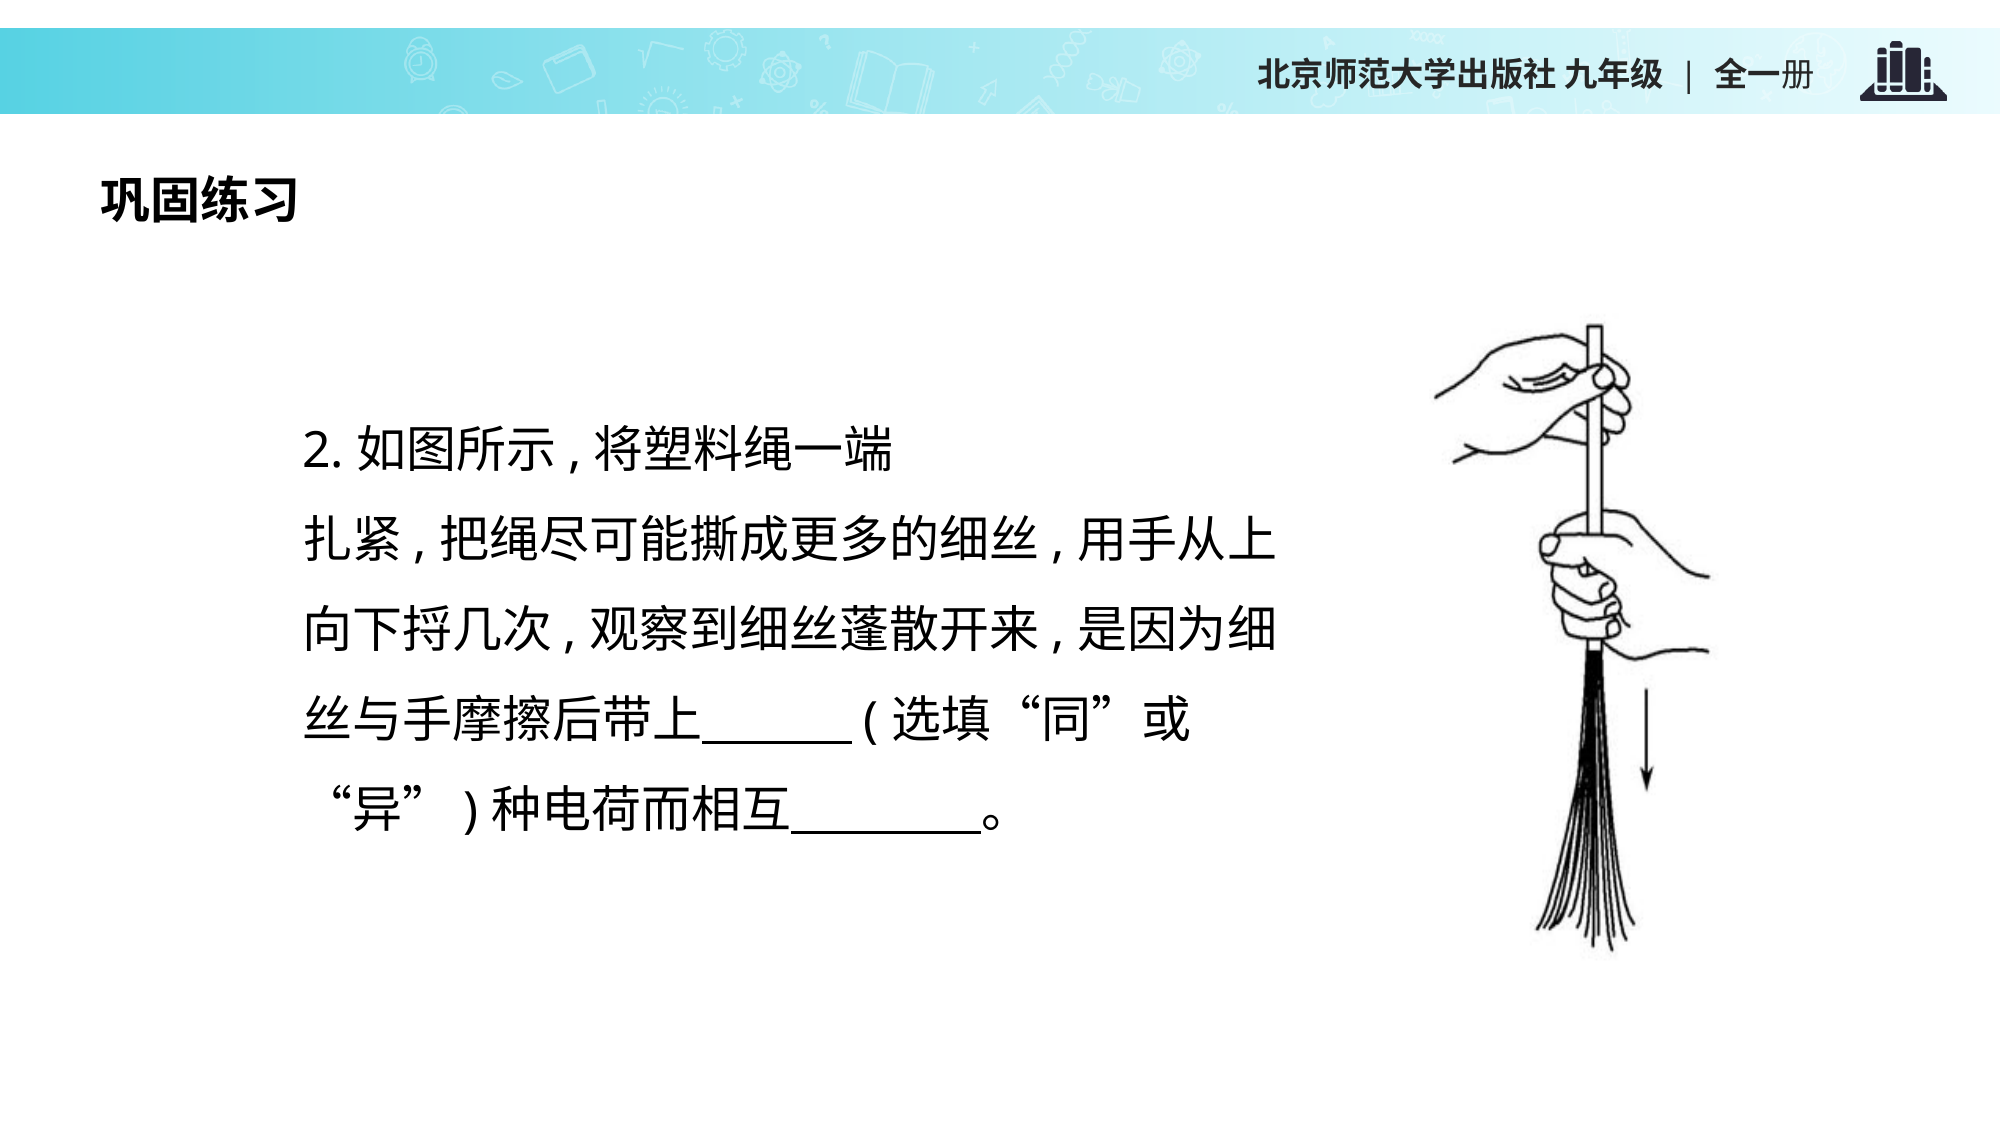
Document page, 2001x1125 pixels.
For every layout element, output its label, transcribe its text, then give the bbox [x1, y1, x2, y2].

text_box 巩固练习 [0, 153, 344, 244]
text_box 2.如图所示,将塑料绳一端 扎紧,把绳尽可能撕成更多的细丝,用手从上向下捋几次,观察到细丝蓬散开来,是因为细丝与手摩擦后带上 (选填“同”或“异”)种电荷而相互 。 [287, 379, 1339, 845]
picture [404, 29, 1847, 114]
picture [1425, 294, 1725, 972]
picture [1860, 41, 1947, 101]
